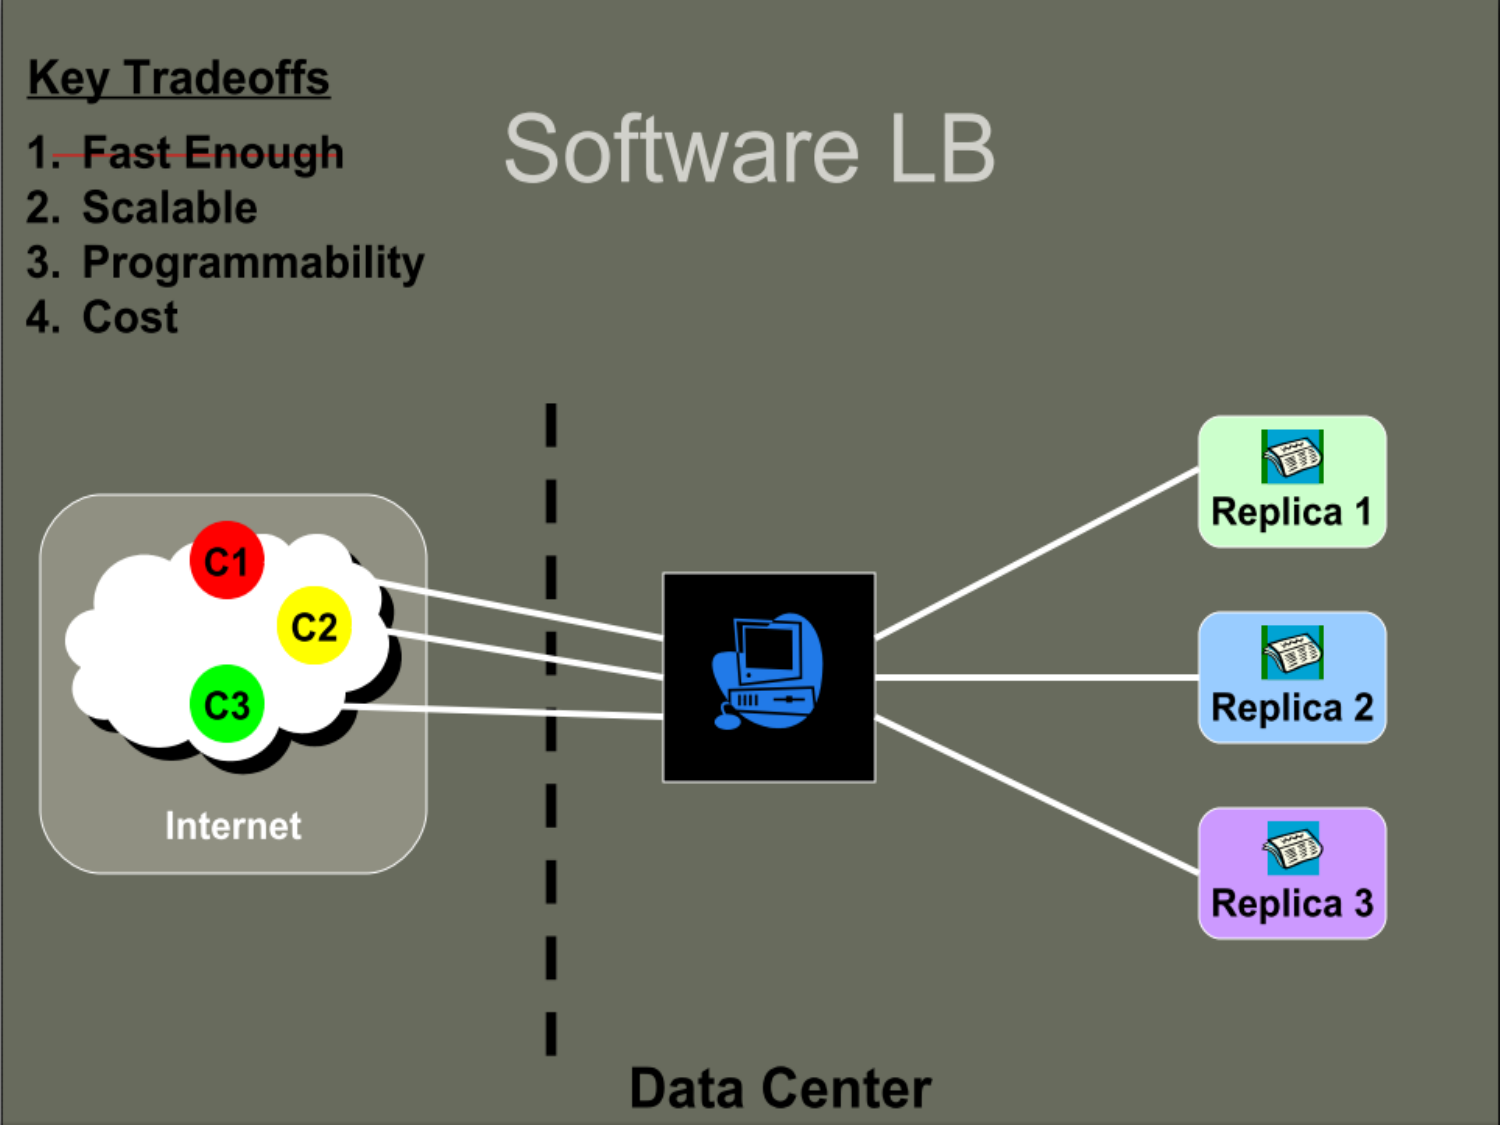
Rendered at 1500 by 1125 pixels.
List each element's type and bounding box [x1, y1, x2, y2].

list [0, 0, 1500, 1125]
